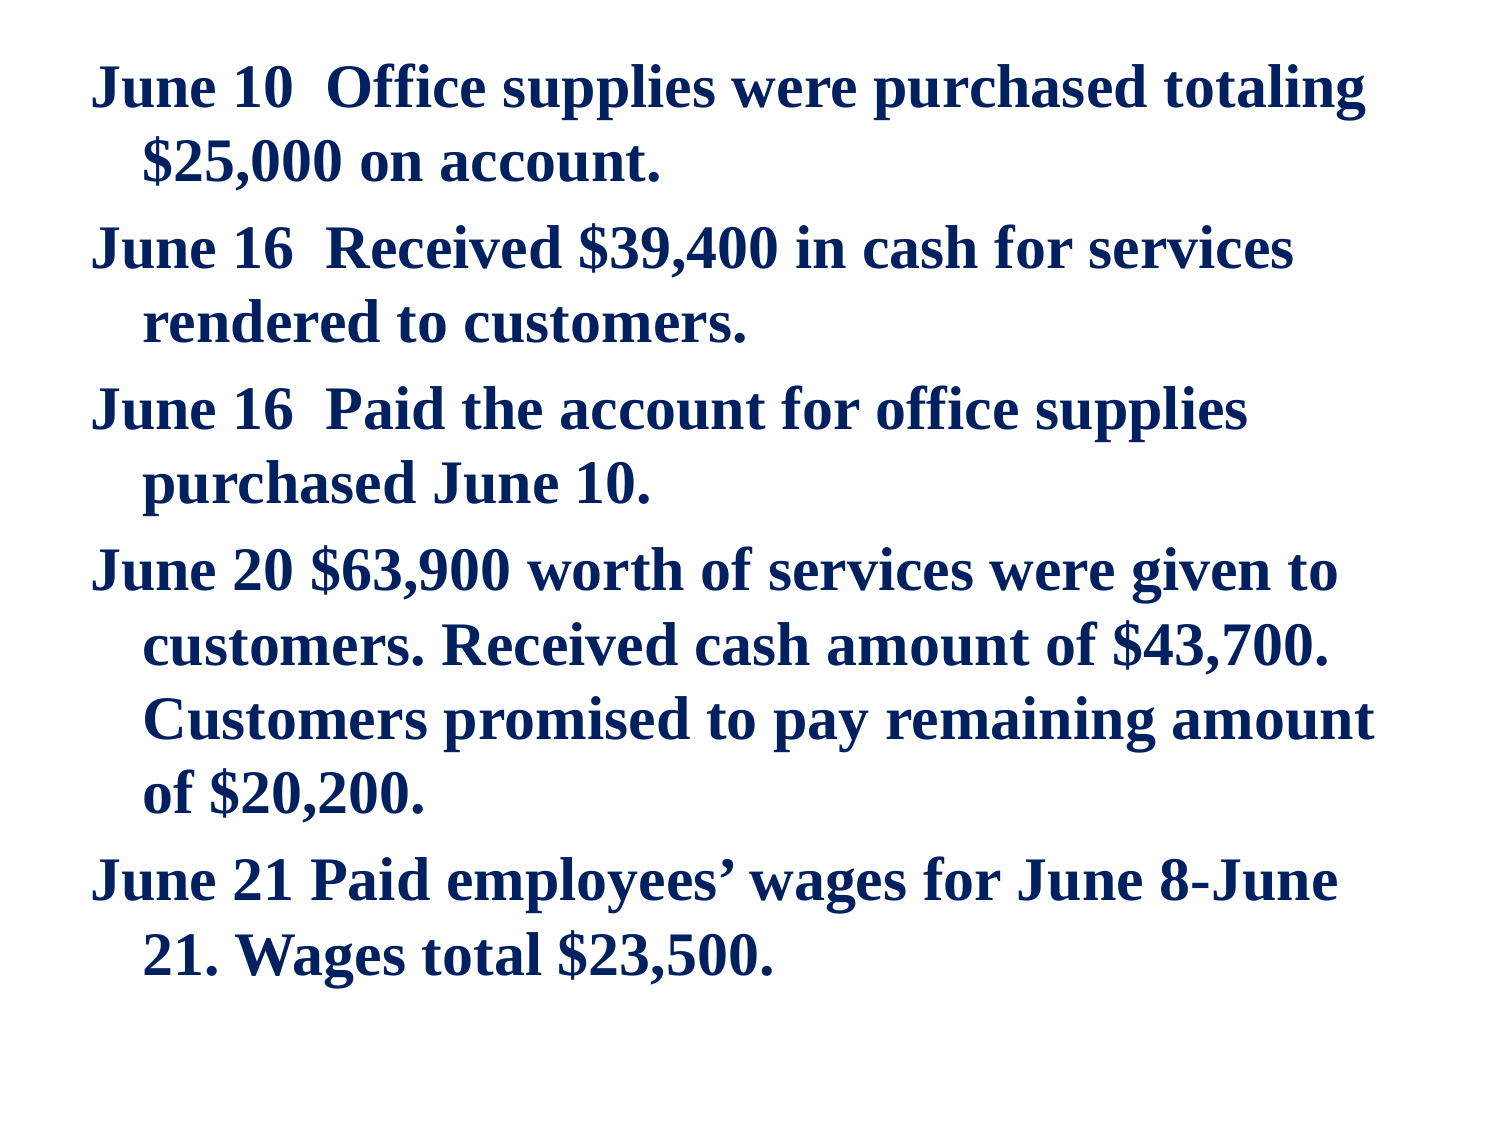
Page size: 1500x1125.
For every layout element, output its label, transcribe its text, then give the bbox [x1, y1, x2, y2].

list June 10 Office supplies were purchased totaling $25,000 on account. June 16 Received $39,400 in cash for services rendered to customers. June 16 Paid the account for office supplies purchased June 10. June 20 $63,900 worth of services were given to customers. Received cash amount of $43,700. Customers promised to pay remaining amount of $20,200. June 21 Paid employees’ wages for June 8-June 21. Wages total $23,500. [75, 37, 1425, 1005]
